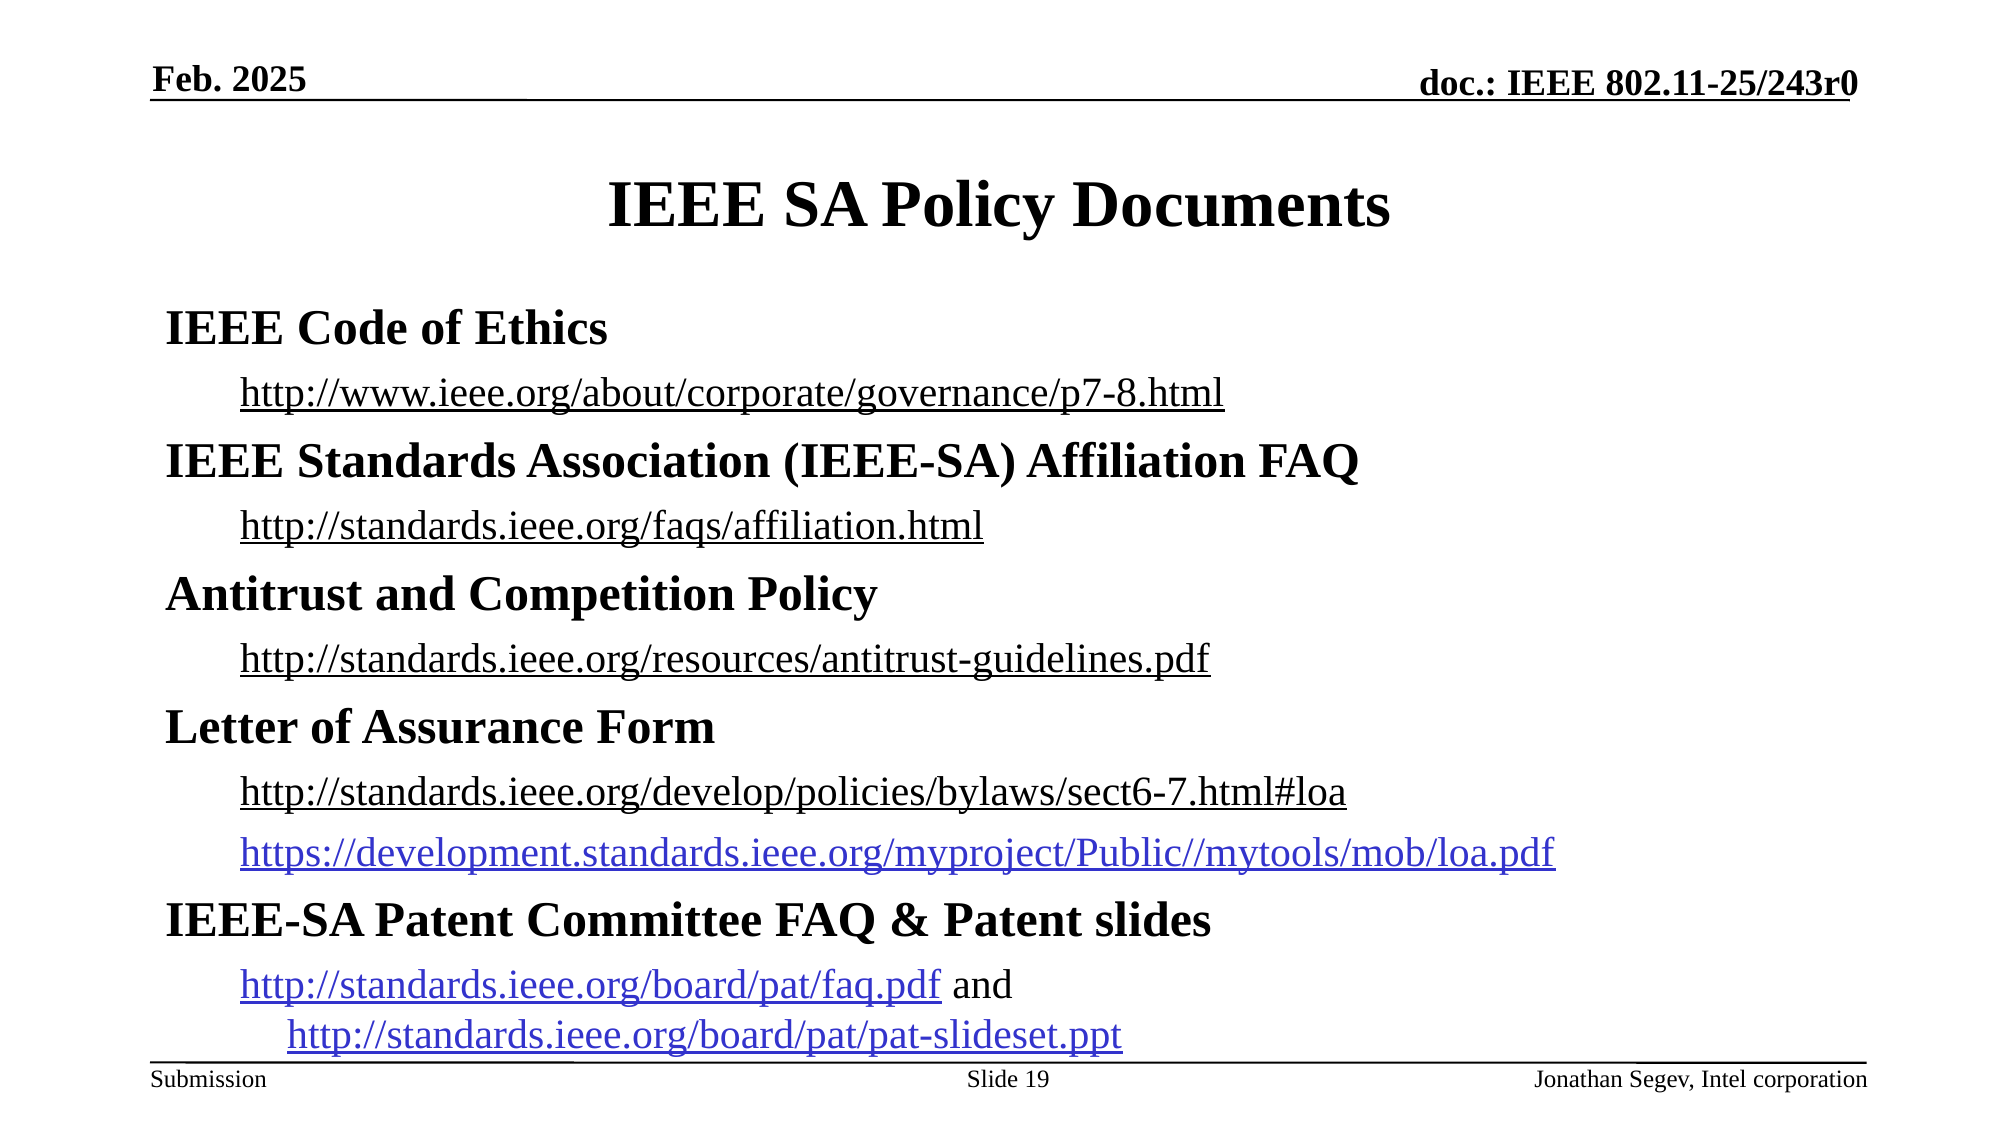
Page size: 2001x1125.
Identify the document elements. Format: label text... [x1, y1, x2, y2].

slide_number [152, 54, 563, 100]
footer Jonathan Segev, Intel corporation [1171, 1061, 1869, 1093]
slide_number Slide 19 [950, 1061, 1067, 1123]
list IEEE Code of Ethics http://www.ieee.org/about/corporate/governance/p7-8.html IEEE Standards Association (IEEE-SA) Affiliation FAQ http://standards.ieee.org/faqs/affiliation.html Antitrust and Competition Policy http://standards.ieee.org/resources/antitrust-guidelines.pdf Letter of Assurance Form http://standards.ieee.org/develop/policies/bylaws/sect6-7.html#loa https://development.standards.ieee.org/myproject/Public//mytools/mob/loa.pdf IEEE-SA Patent Committee FAQ & Patent slides http://standards.ieee.org/board/pat/faq.pdf and http://standards.ieee.org/board/pat/pat-slideset.ppt [149, 286, 1850, 1000]
title IEEE SA Policy Documents [149, 112, 1850, 286]
